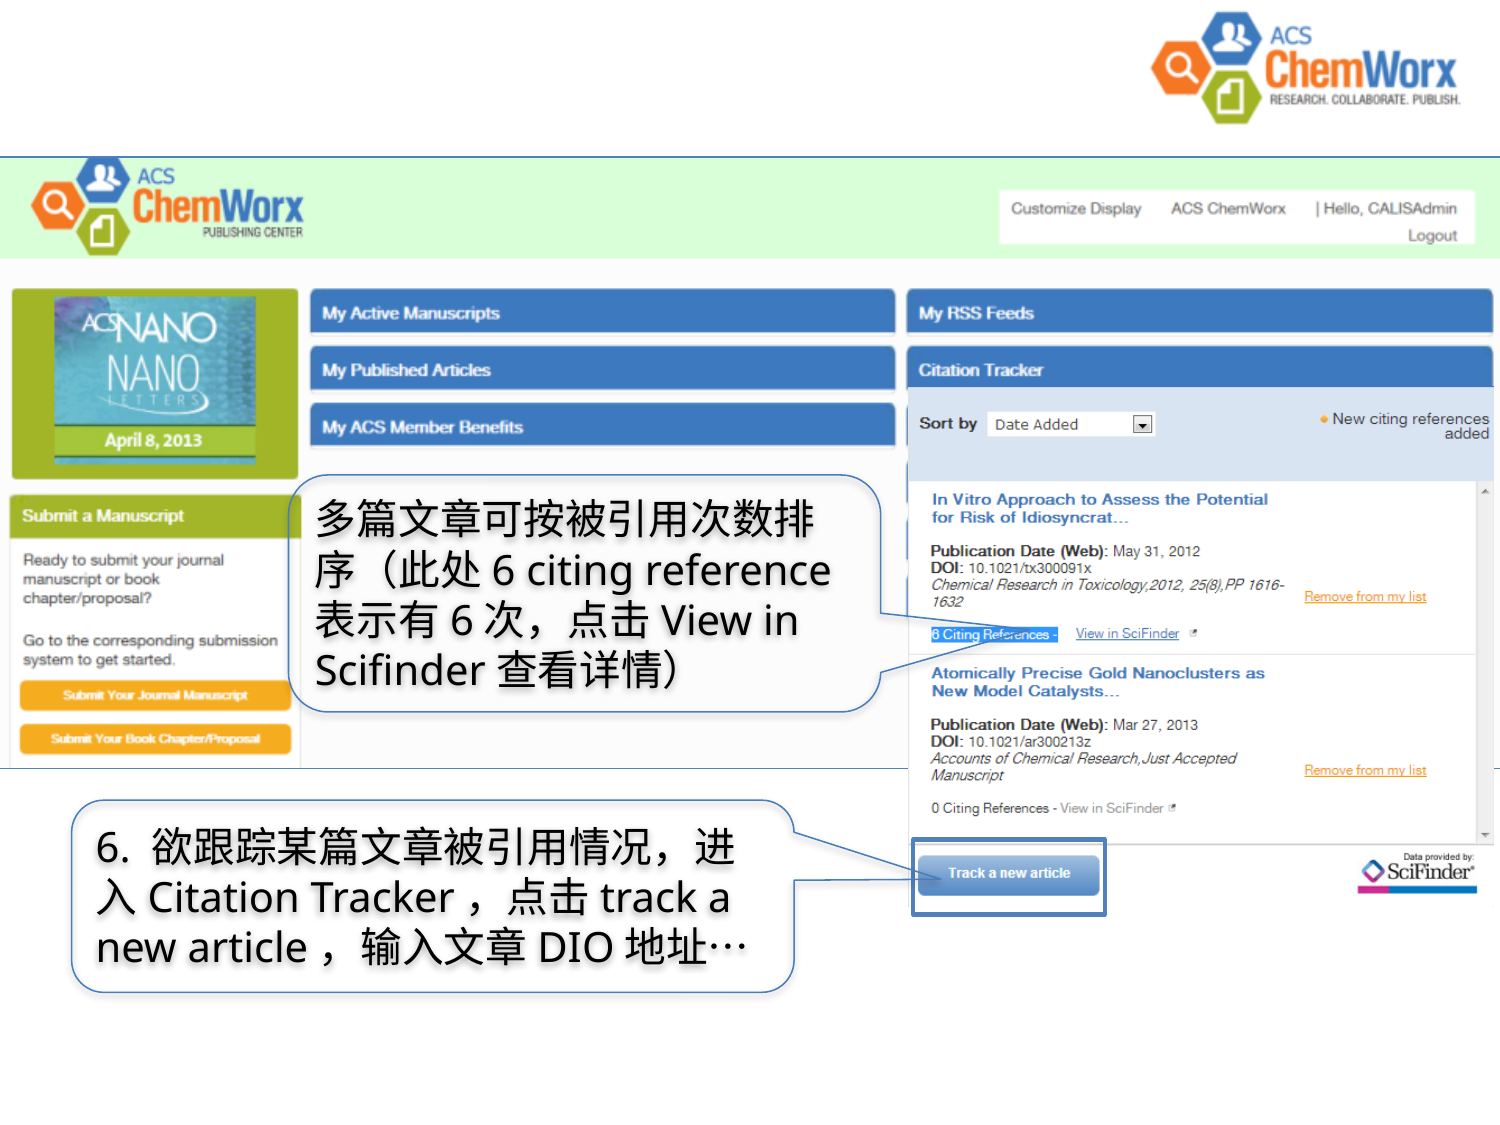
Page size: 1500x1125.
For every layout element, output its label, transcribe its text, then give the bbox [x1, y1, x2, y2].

text_box 6. 欲跟踪某篇文章被引用情况，进入Citation Tracker，点击track a new article，输入文章DIO地址… [70, 799, 903, 994]
picture [0, 157, 1500, 907]
picture [1135, 3, 1473, 136]
